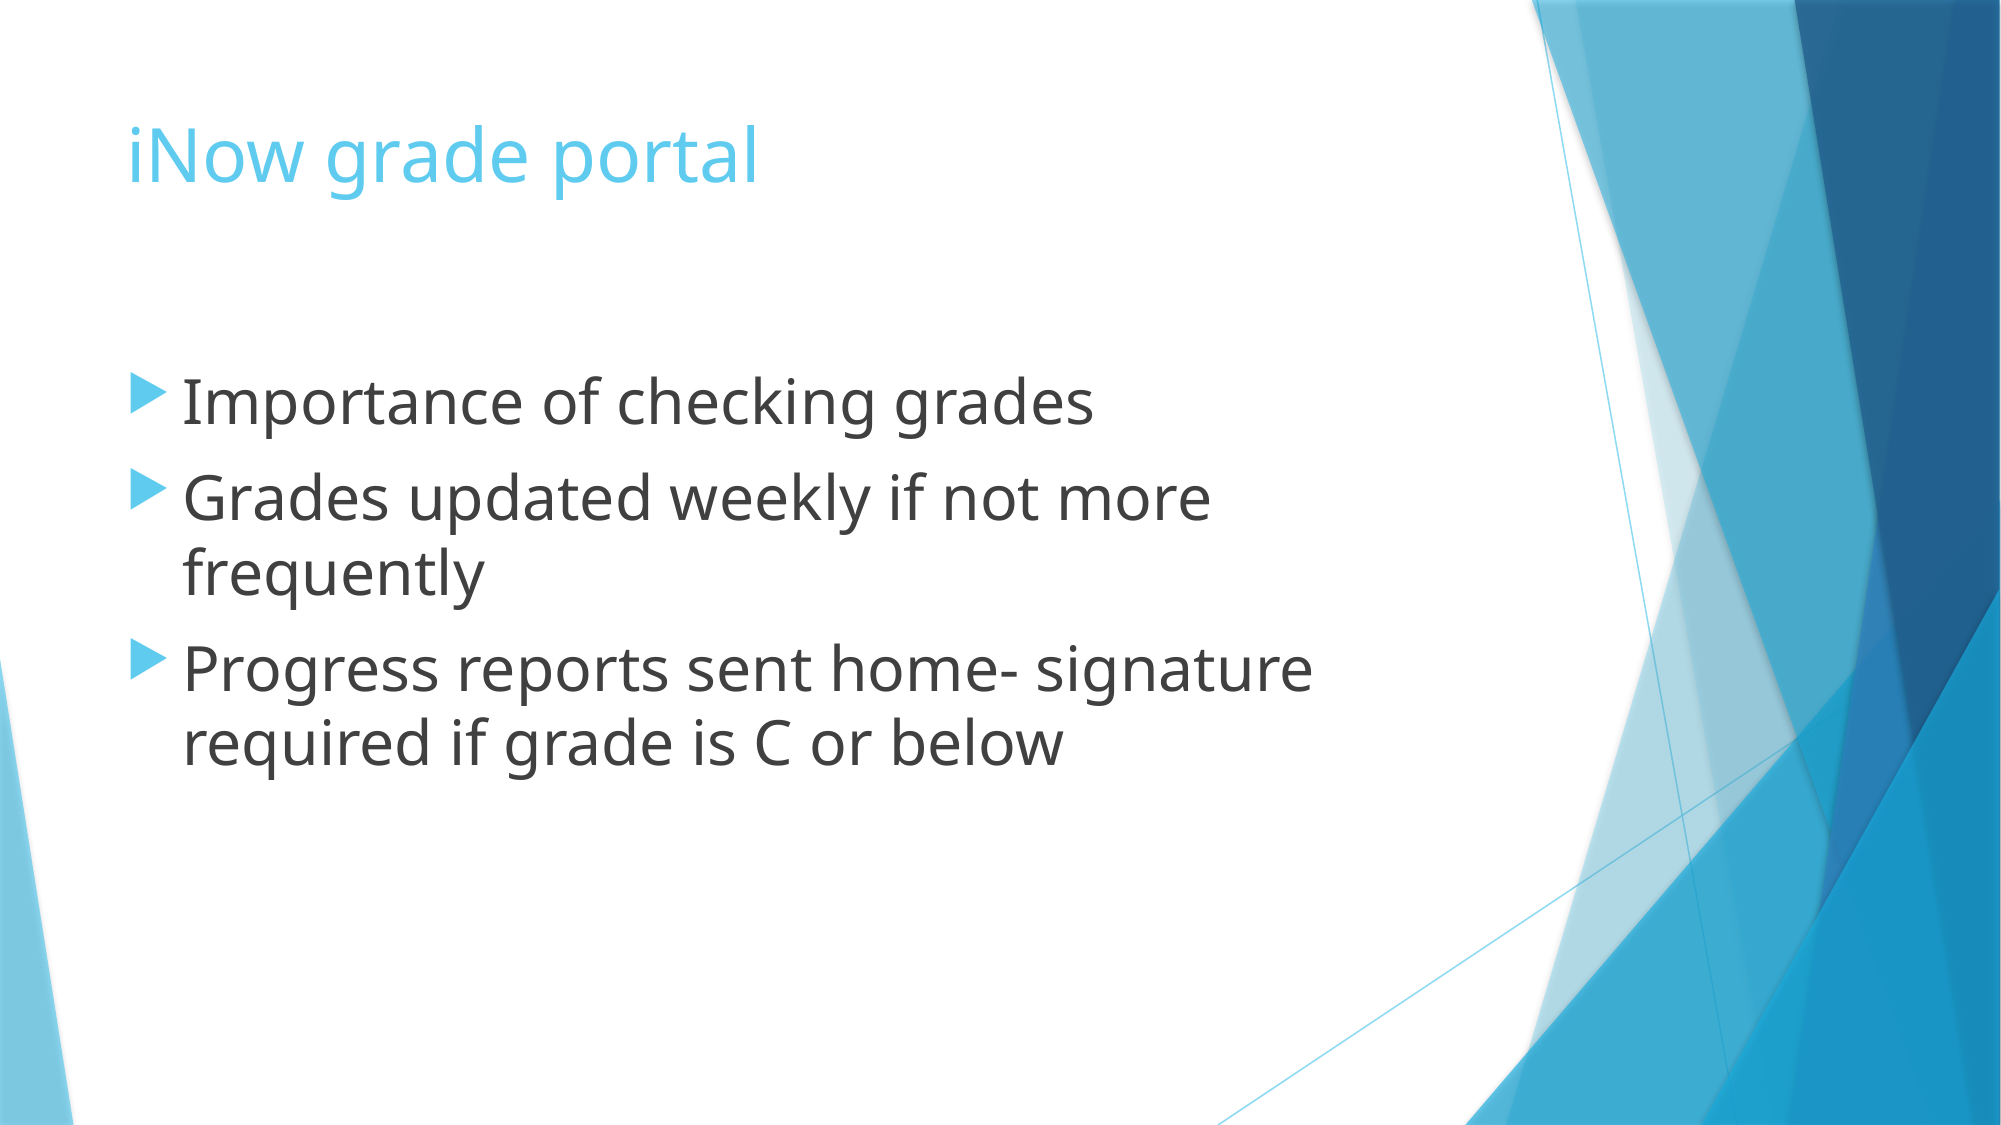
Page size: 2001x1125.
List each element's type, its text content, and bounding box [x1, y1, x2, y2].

list Importance of checking grades Grades updated weekly if not more frequently Progress reports sent home- signature required if grade is C or below [111, 354, 1522, 992]
title iNow grade portal [111, 99, 1522, 317]
